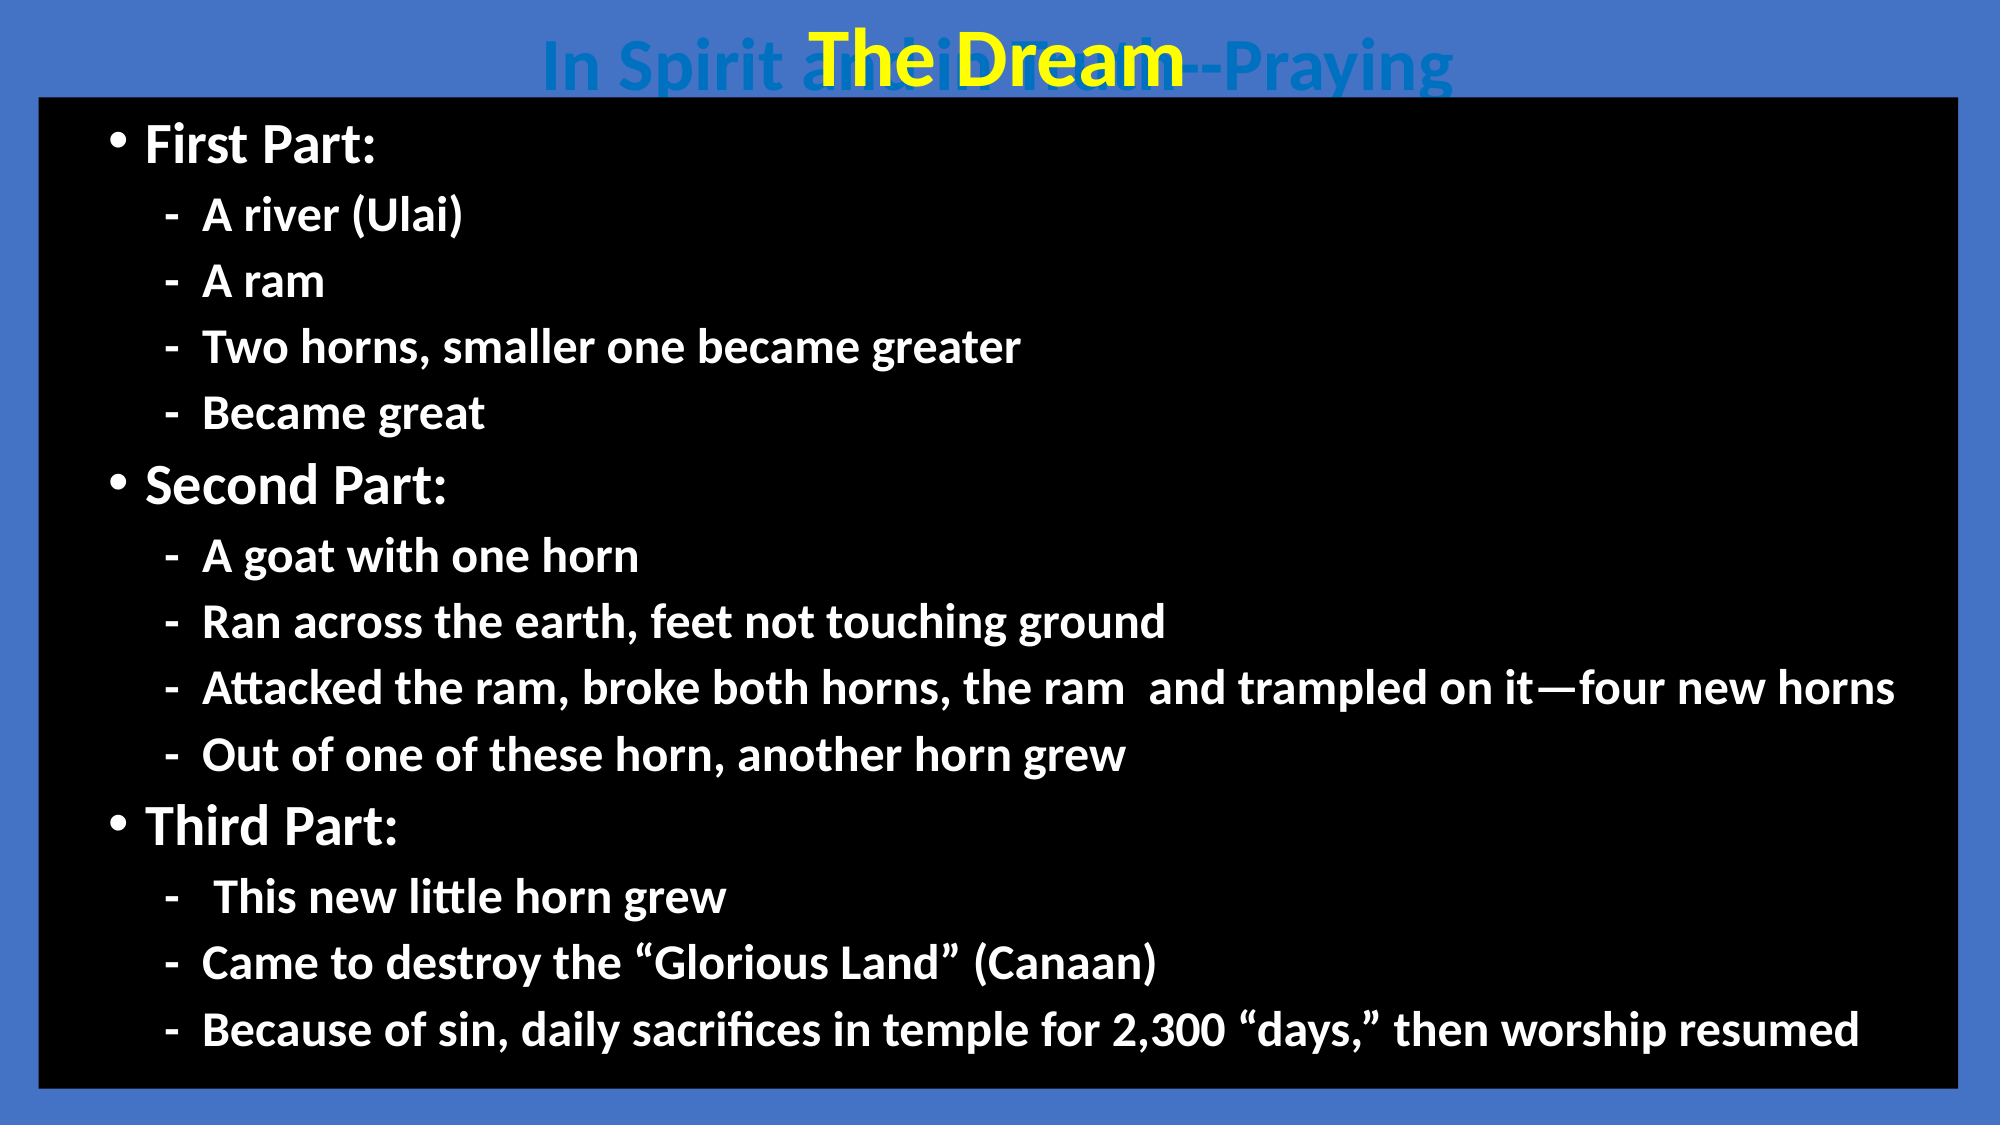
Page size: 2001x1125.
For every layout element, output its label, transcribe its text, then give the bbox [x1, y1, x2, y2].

text_box First Part: - A river (Ulai) - A ram - Two horns, smaller one became greater - Became great Second Part: - A goat with one horn - Ran across the earth, feet not touching ground - Attacked the ram, broke both horns, the ram and trampled on it—four new horns - Out of one of these horn, another horn grew Third Part: - This new little horn grew - Came to destroy the “Glorious Land” (Canaan) - Because of sin, daily sacrifices in temple for 2,300 “days,” then worship resumed [55, 97, 1942, 1064]
text_box [38, 211, 1959, 1089]
text_box The Dream [38, 0, 1959, 211]
